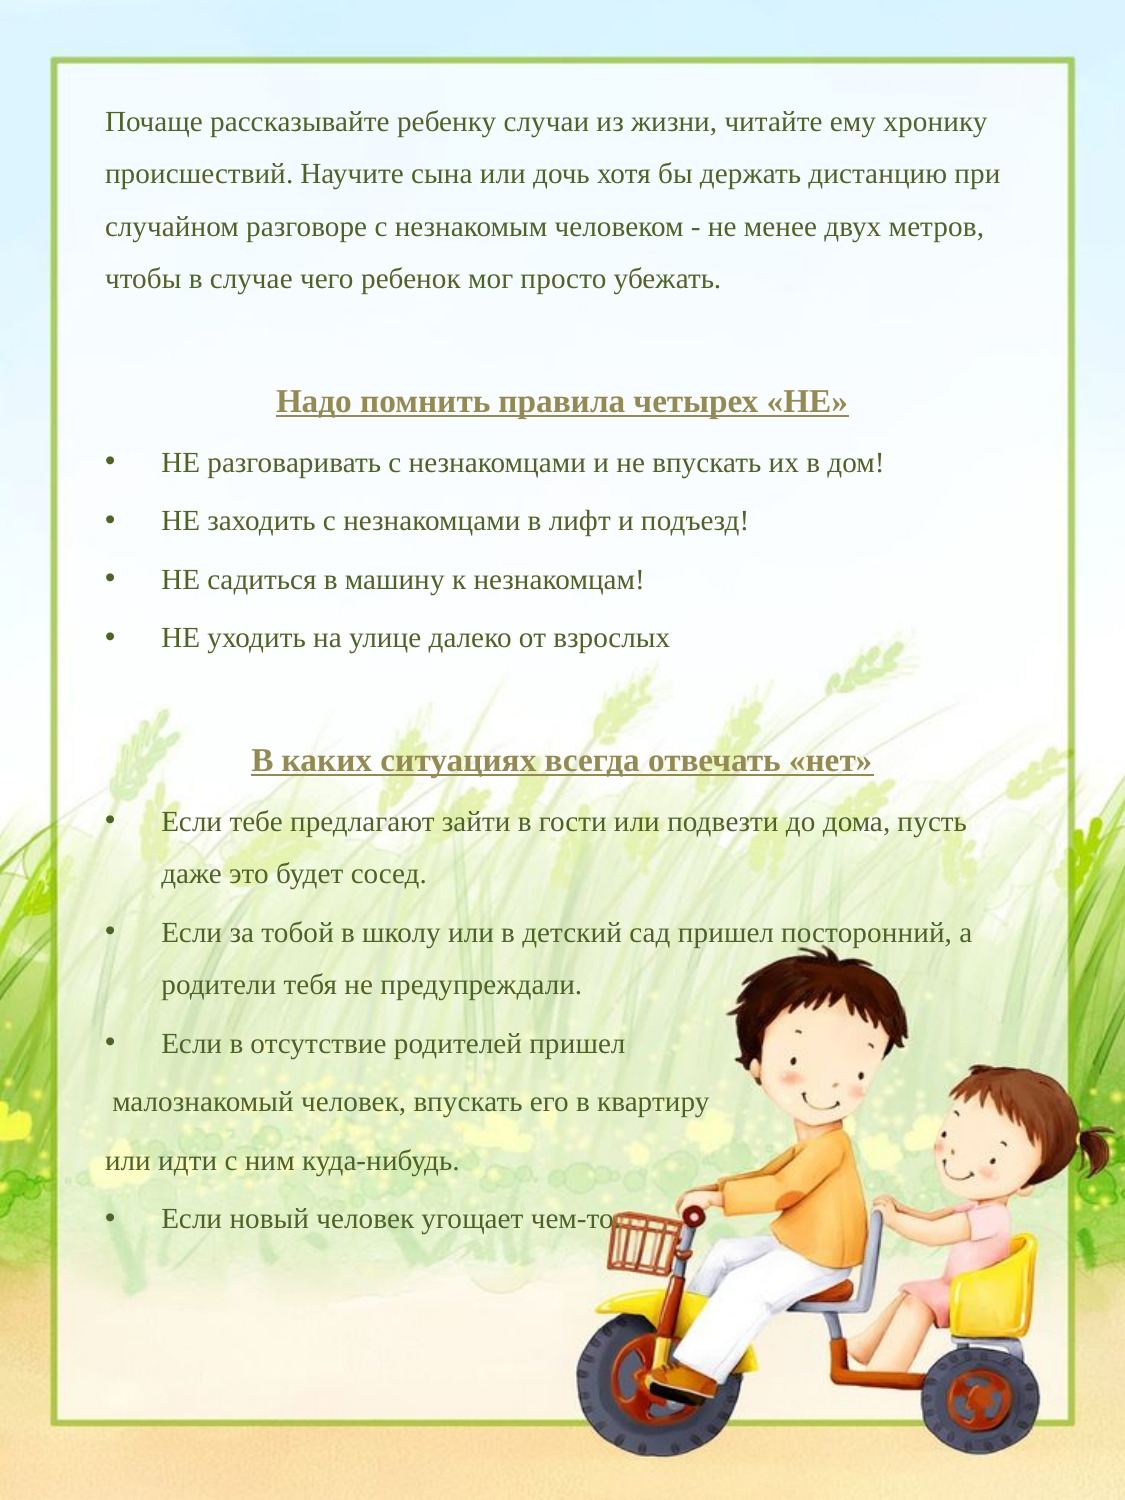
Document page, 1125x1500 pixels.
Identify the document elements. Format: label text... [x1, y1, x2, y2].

picture [0, 0, 1125, 1500]
list Почаще рассказывайте ребенку случаи из жизни, читайте ему хронику происшествий. Научите сына или дочь хотя бы держать дистанцию при случайном разговоре с незнакомым человеком - не менее двух метров, чтобы в случае чего ребенок мог просто убежать. Надо помнить правила четырех «НЕ» НЕ разговаривать с незнакомцами и не впускать их в дом! НЕ заходить с незнакомцами в лифт и подъезд! НЕ садиться в машину к незнакомцам! НЕ уходить на улице далеко от взрослых В каких ситуациях всегда отвечать «нет» Если тебе предлагают зайти в гости или подвезти до дома, пусть даже это будет сосед. Если за тобой в школу или в детский сад пришел посторонний, а родители тебя не предупреждали. Если в отсутствие родителей пришел малознакомый человек, впускать его в квартиру или идти с ним куда-нибудь. Если новый человек угощает чем-то. [90, 76, 1035, 1388]
